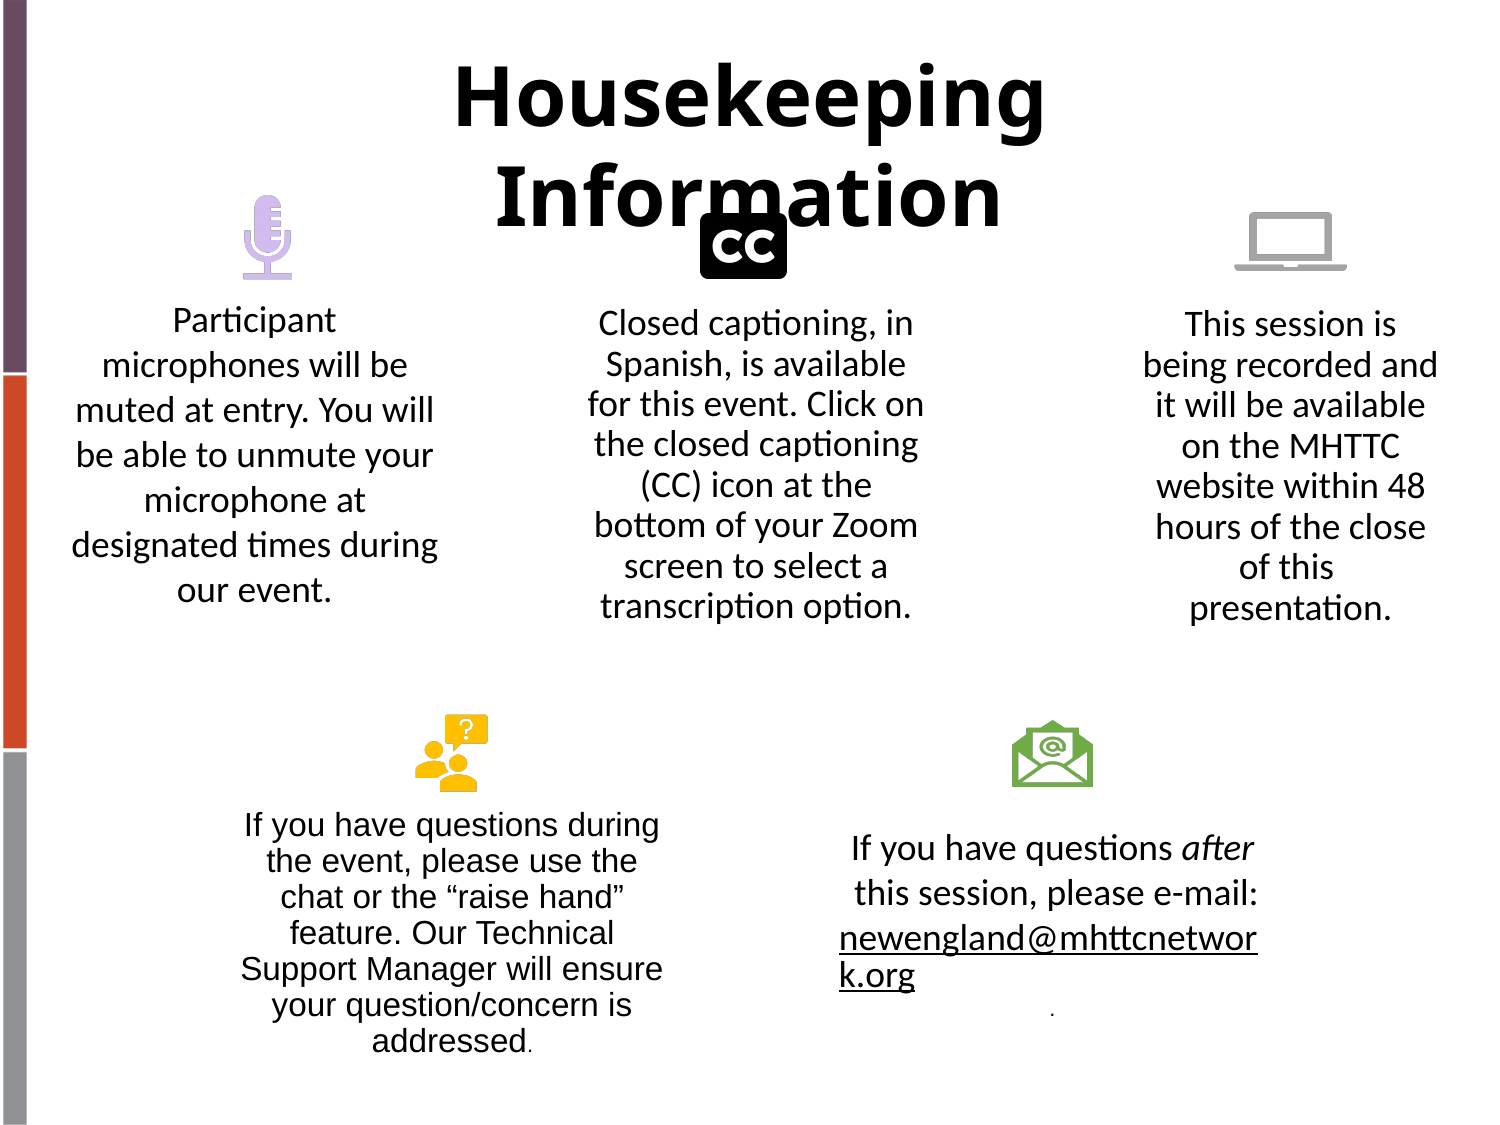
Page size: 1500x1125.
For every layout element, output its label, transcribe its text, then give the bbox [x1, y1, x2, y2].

text_box Closed captioning, in Spanish, is available for this event. Click on the closed captioning (CC) icon at the bottom of your Zoom screen to select a transcription option. [571, 291, 941, 638]
picture [700, 202, 788, 290]
text_box If you have questions after this session, please e-mail: newengland@mhttcnetwork.org. [838, 798, 1267, 1008]
text_box If you have questions during the event, please use the chat or the “raise hand” feature. Our Technical Support Manager will ensure your question/concern is addressed. [233, 789, 671, 1078]
picture [219, 191, 316, 283]
text_box Participant microphones will be muted at entry. You will be able to unmute your microphone at designated times during our event. [58, 289, 452, 616]
text_box [1232, 191, 1349, 291]
text_box [403, 707, 500, 789]
picture [4, 0, 26, 1124]
text_box [1004, 717, 1101, 790]
text_box Housekeeping Information [254, 37, 1245, 249]
text_box This session is being recorded and it will be available on the MHTTC website within 48 hours of the close of this presentation. [1140, 291, 1442, 641]
